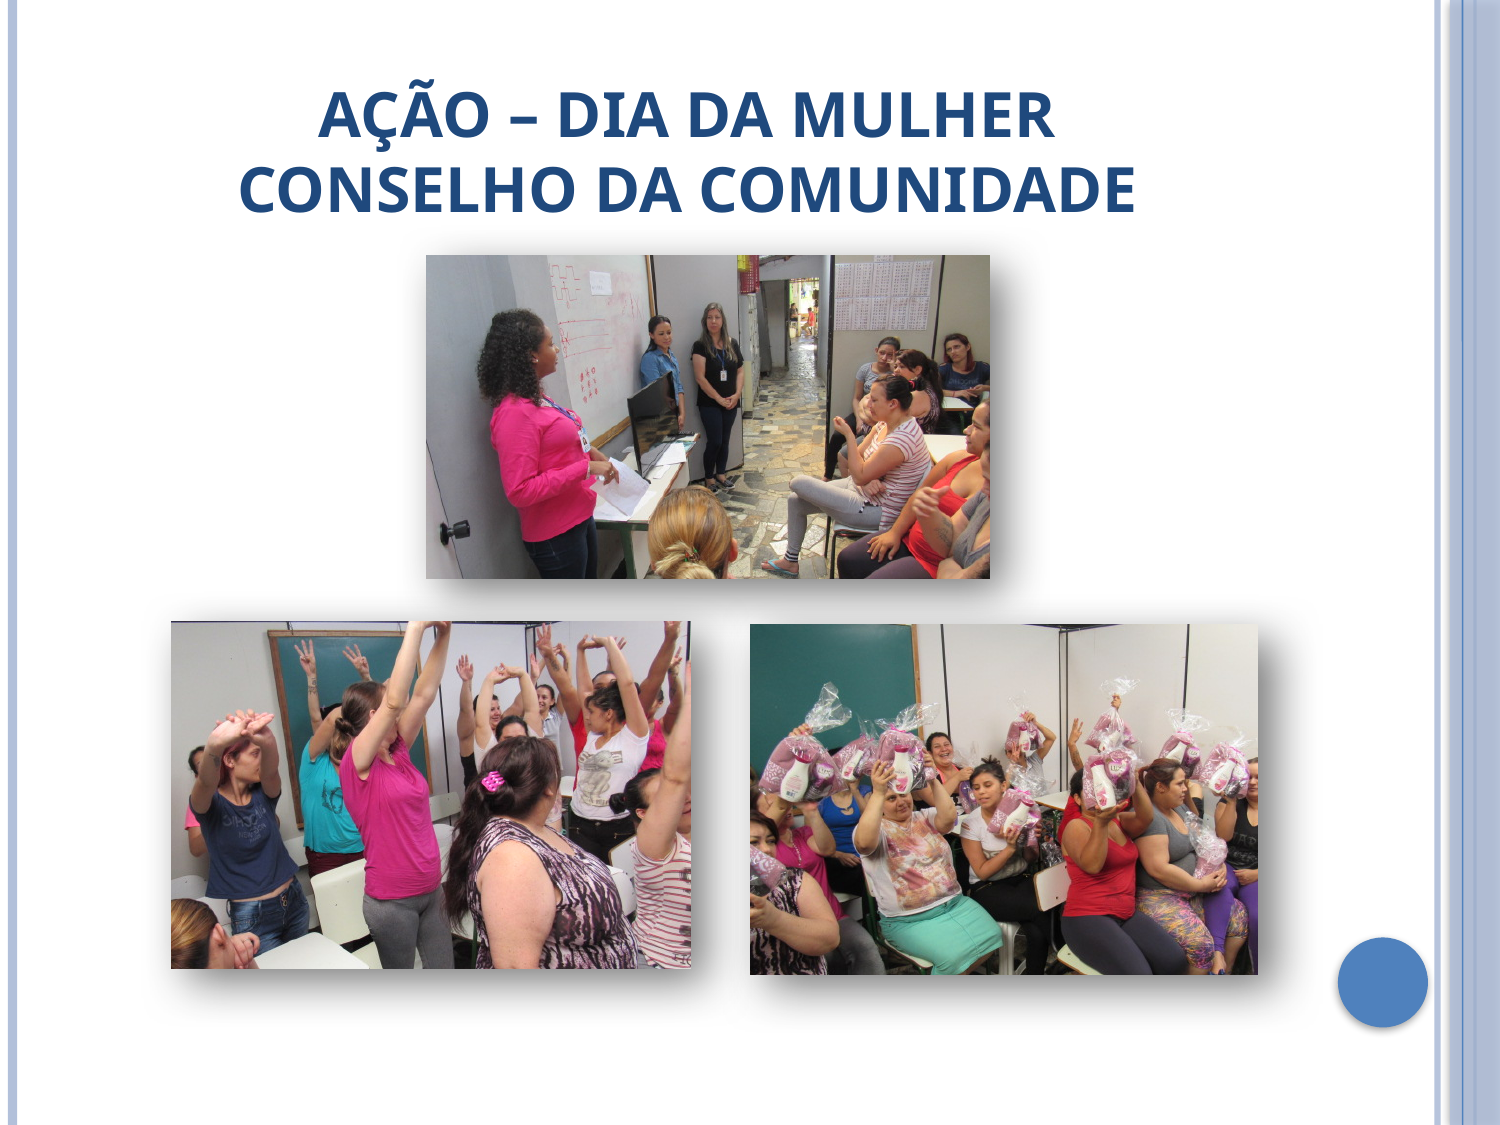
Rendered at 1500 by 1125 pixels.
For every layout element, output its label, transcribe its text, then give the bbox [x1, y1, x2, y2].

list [426, 254, 991, 580]
picture [749, 623, 1259, 976]
picture [170, 620, 692, 969]
title AÇÃO – DIA DA MULHER CONSELHO DA COMUNIDADE [75, 45, 1300, 233]
